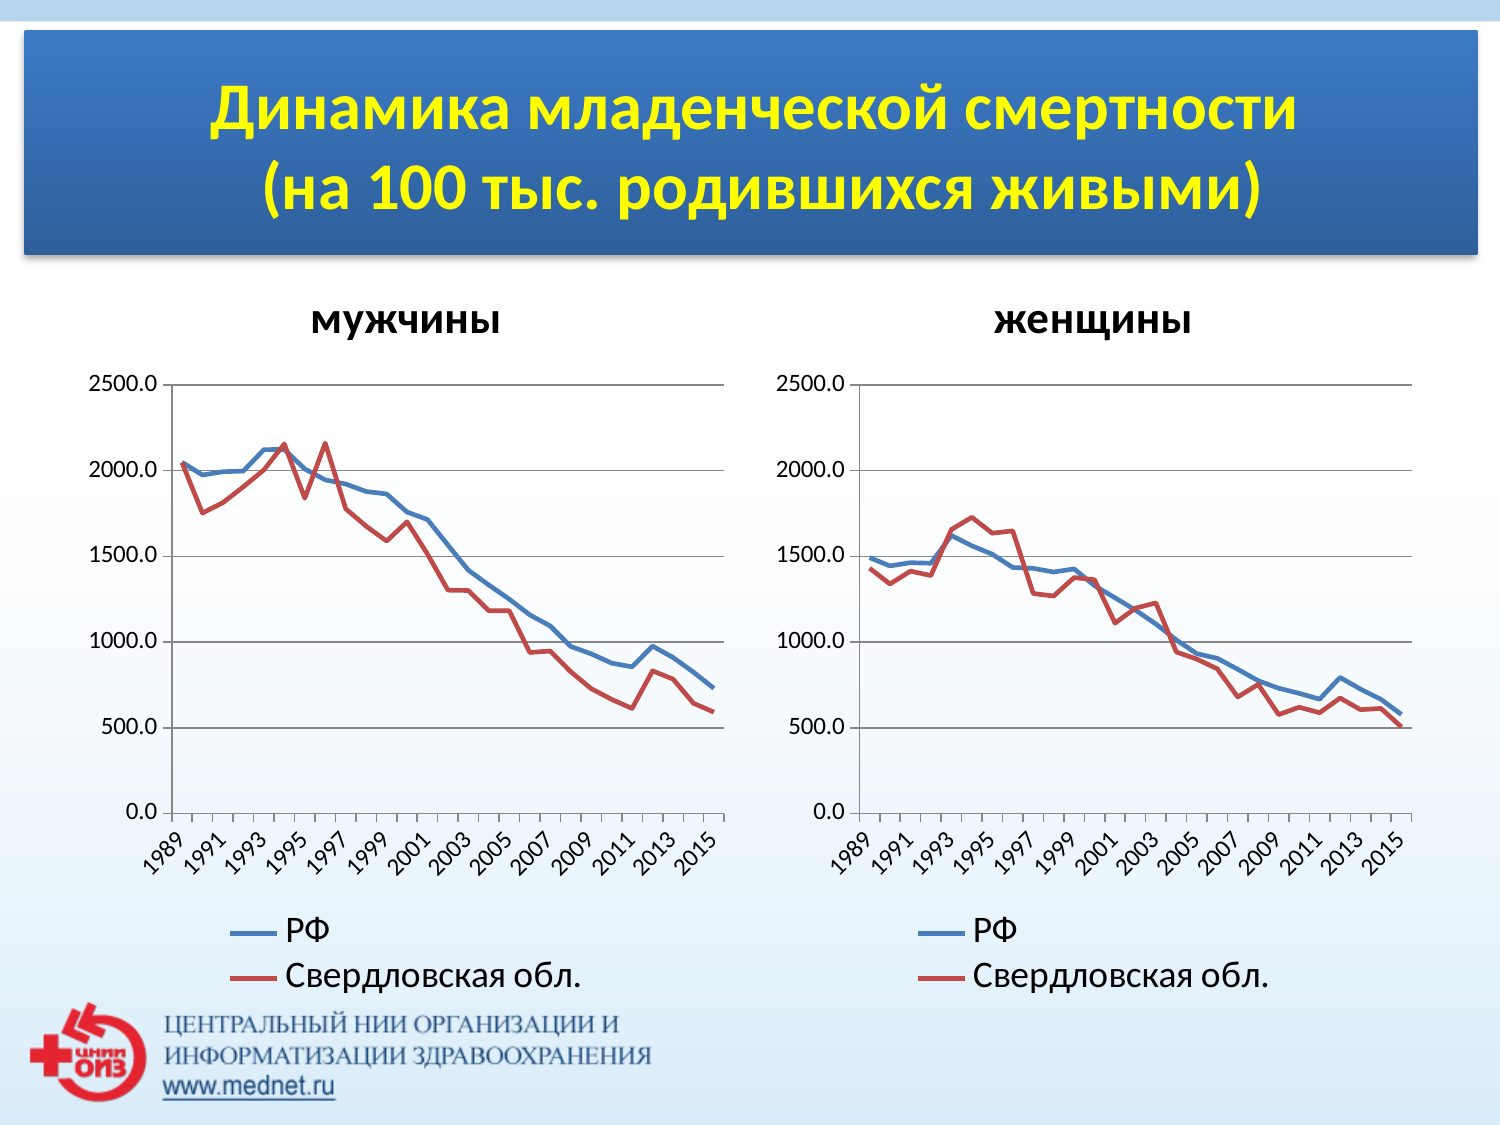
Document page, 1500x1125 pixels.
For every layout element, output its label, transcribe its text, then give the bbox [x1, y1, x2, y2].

picture [0, 0, 1500, 1125]
text_box Динамика младенческой смертности (на 100 тыс. родившихся живыми) [87, 48, 1438, 237]
text_box [24, 30, 1478, 255]
chart [762, 262, 1426, 1006]
chart [74, 262, 738, 1006]
